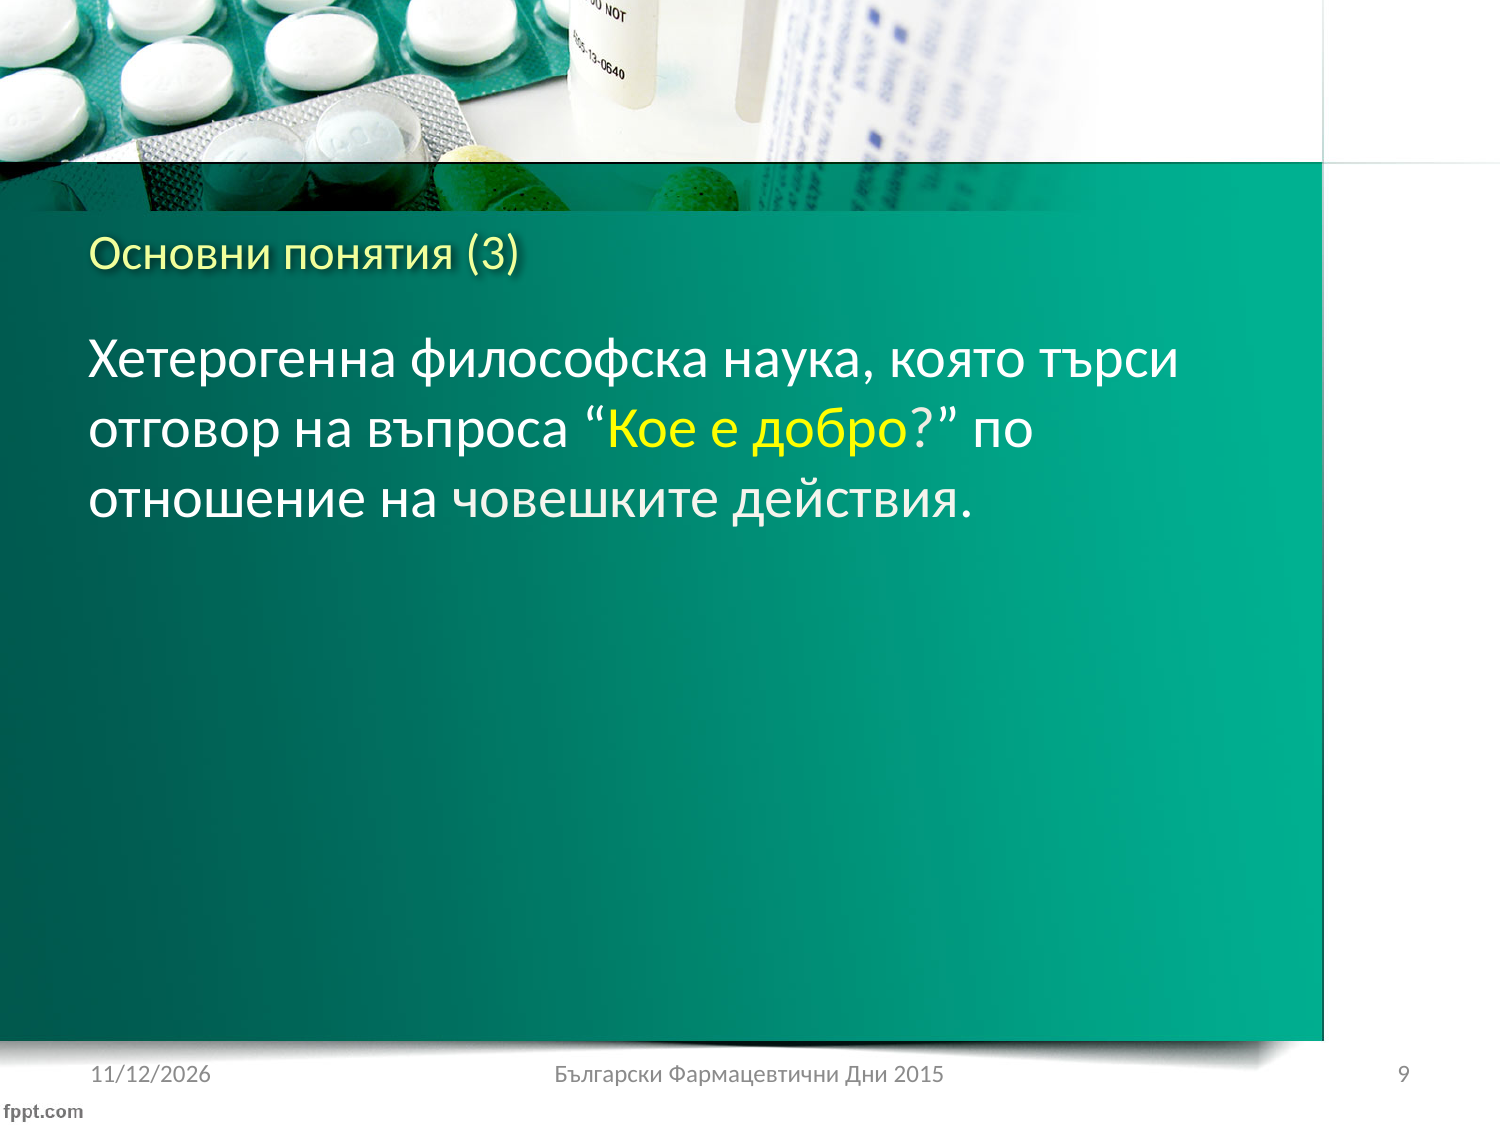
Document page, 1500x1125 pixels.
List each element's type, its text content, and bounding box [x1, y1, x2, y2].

footer Български Фармацевтични Дни 2015 [512, 1042, 988, 1103]
list Хетерогенна философска наука, която търси отговор на въпроса “Кое е добро?” по отношение на човешките действия. [73, 311, 1277, 964]
title Основни понятия (3) [73, 211, 1424, 287]
picture [0, 0, 1500, 1125]
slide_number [75, 1042, 425, 1103]
slide_number 9 [1074, 1042, 1425, 1103]
